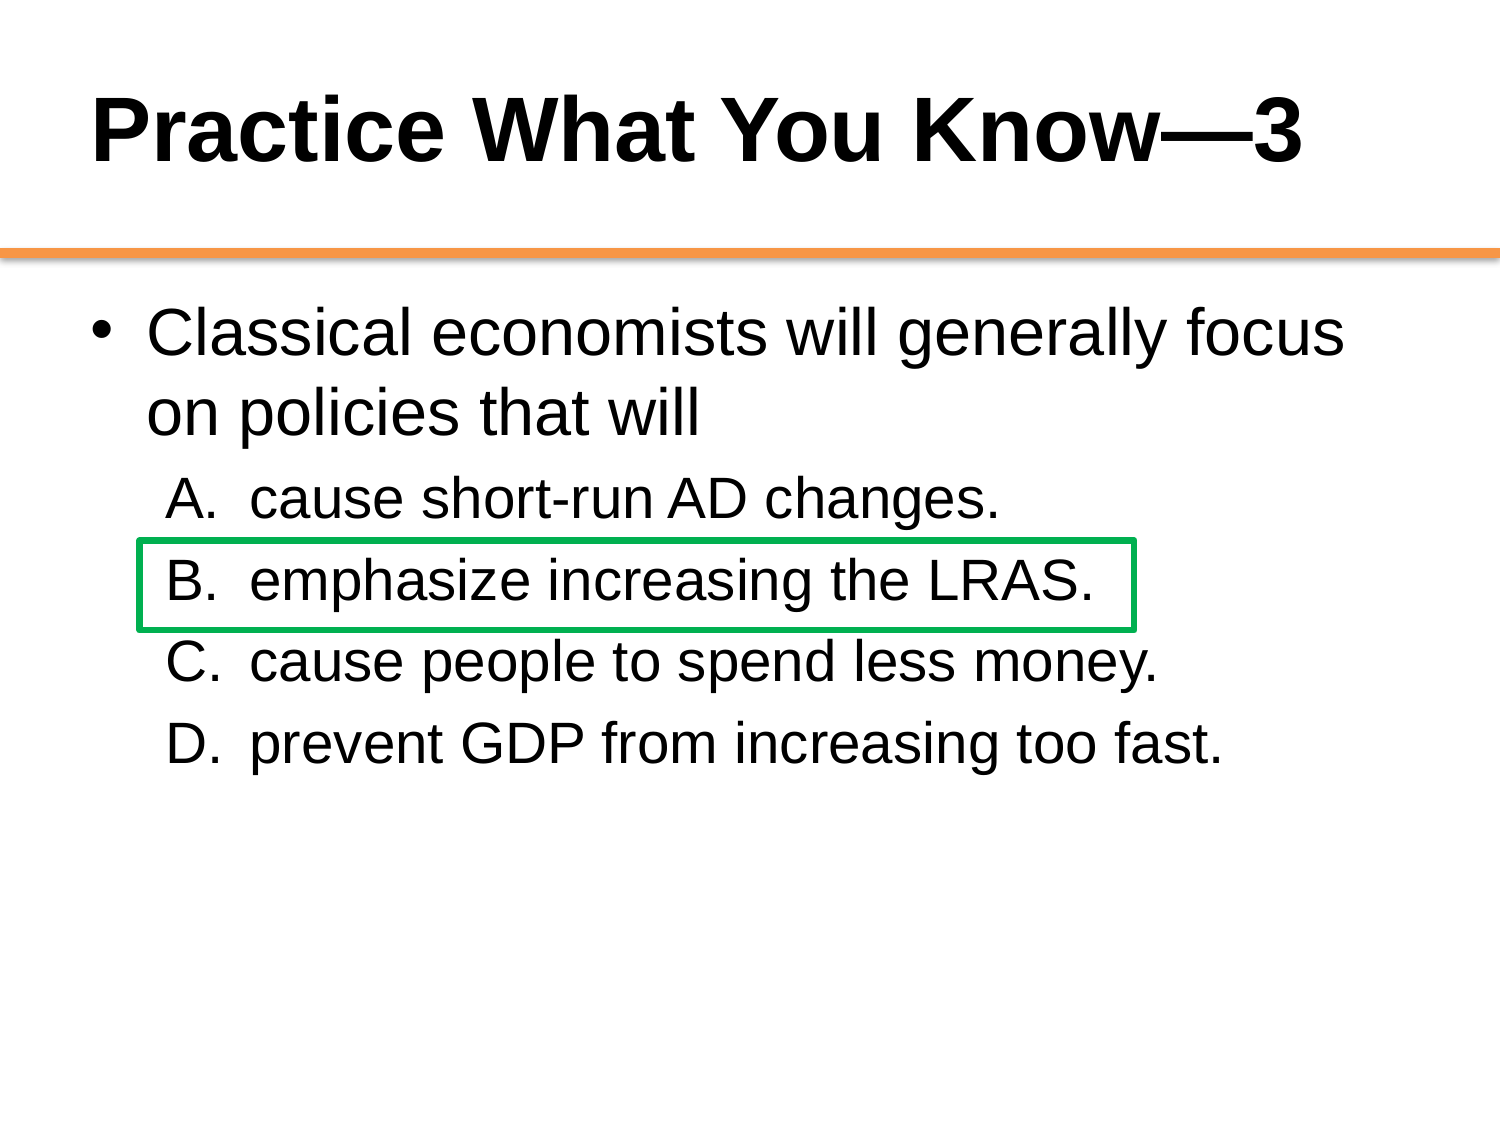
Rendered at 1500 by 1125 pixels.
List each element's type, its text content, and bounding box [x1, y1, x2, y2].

list Classical economists will generally focus on policies that will cause short-run AD changes. emphasize increasing the LRAS. cause people to spend less money. prevent GDP from increasing too fast. [74, 280, 1426, 1085]
text_box [138, 538, 1136, 632]
title Practice What You Know—3 [74, 0, 1426, 251]
